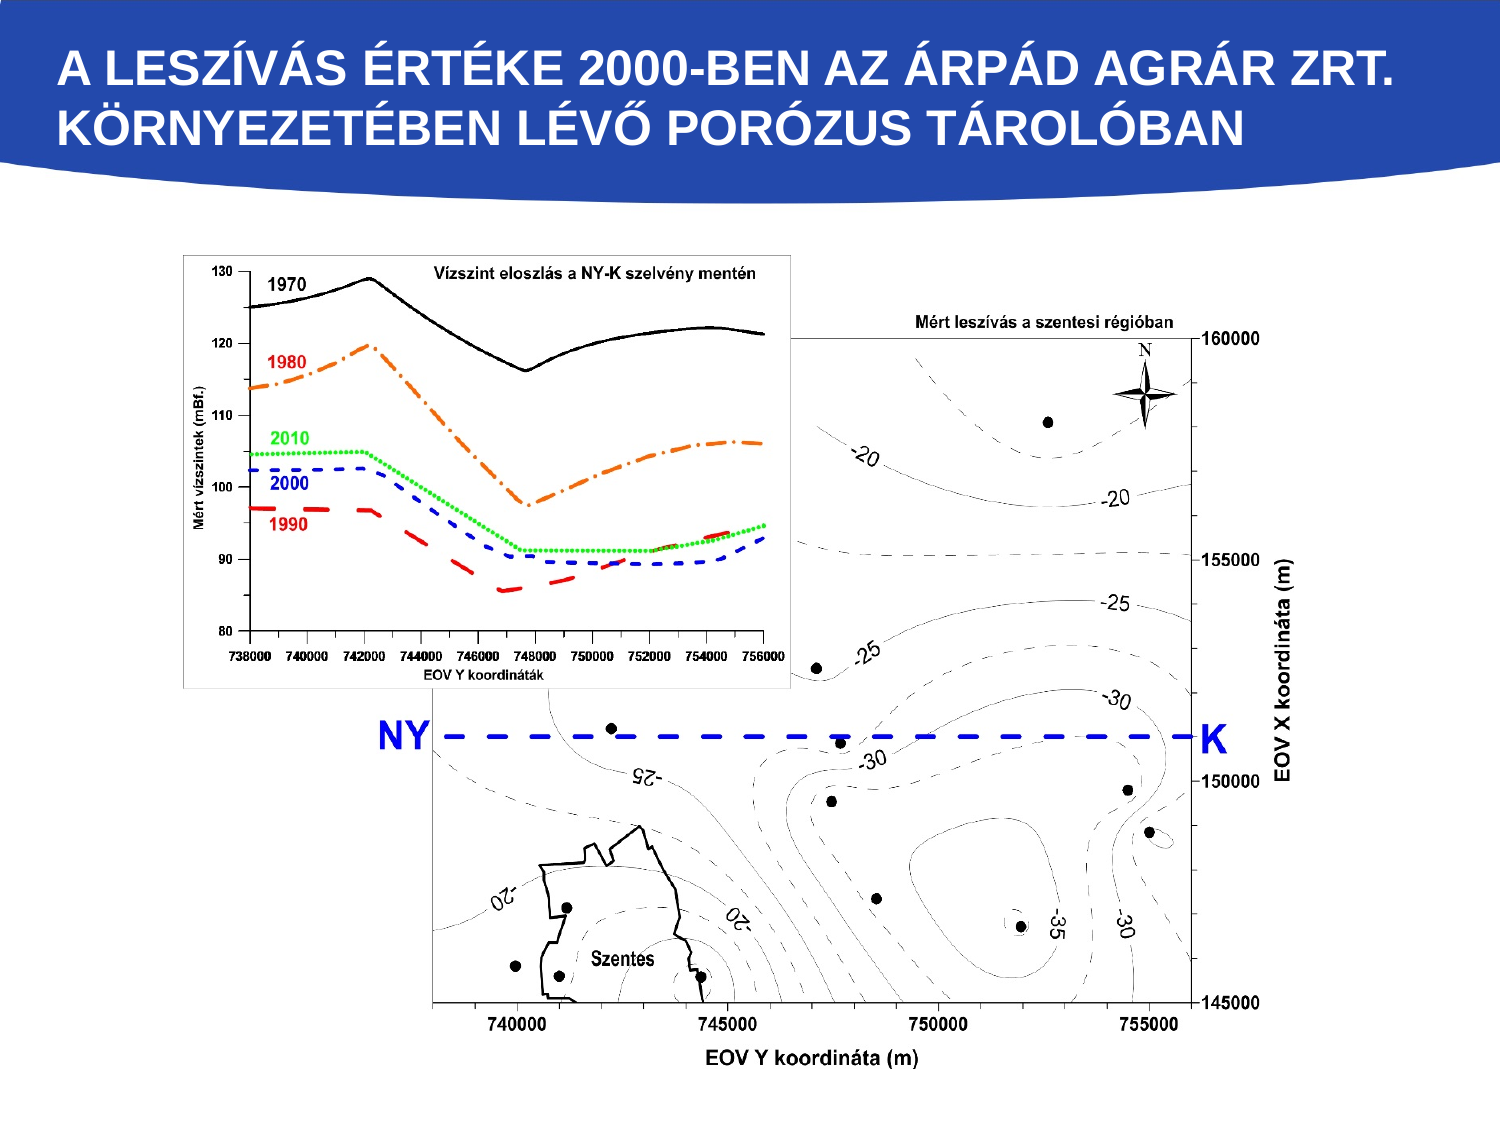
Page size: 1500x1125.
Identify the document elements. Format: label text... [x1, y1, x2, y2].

text_box A leszívás értéke 2000-ben az Árpád Agrár Zrt. környezetében lévő porózus tárolóban [41, 27, 1436, 163]
picture [0, 0, 1500, 1125]
